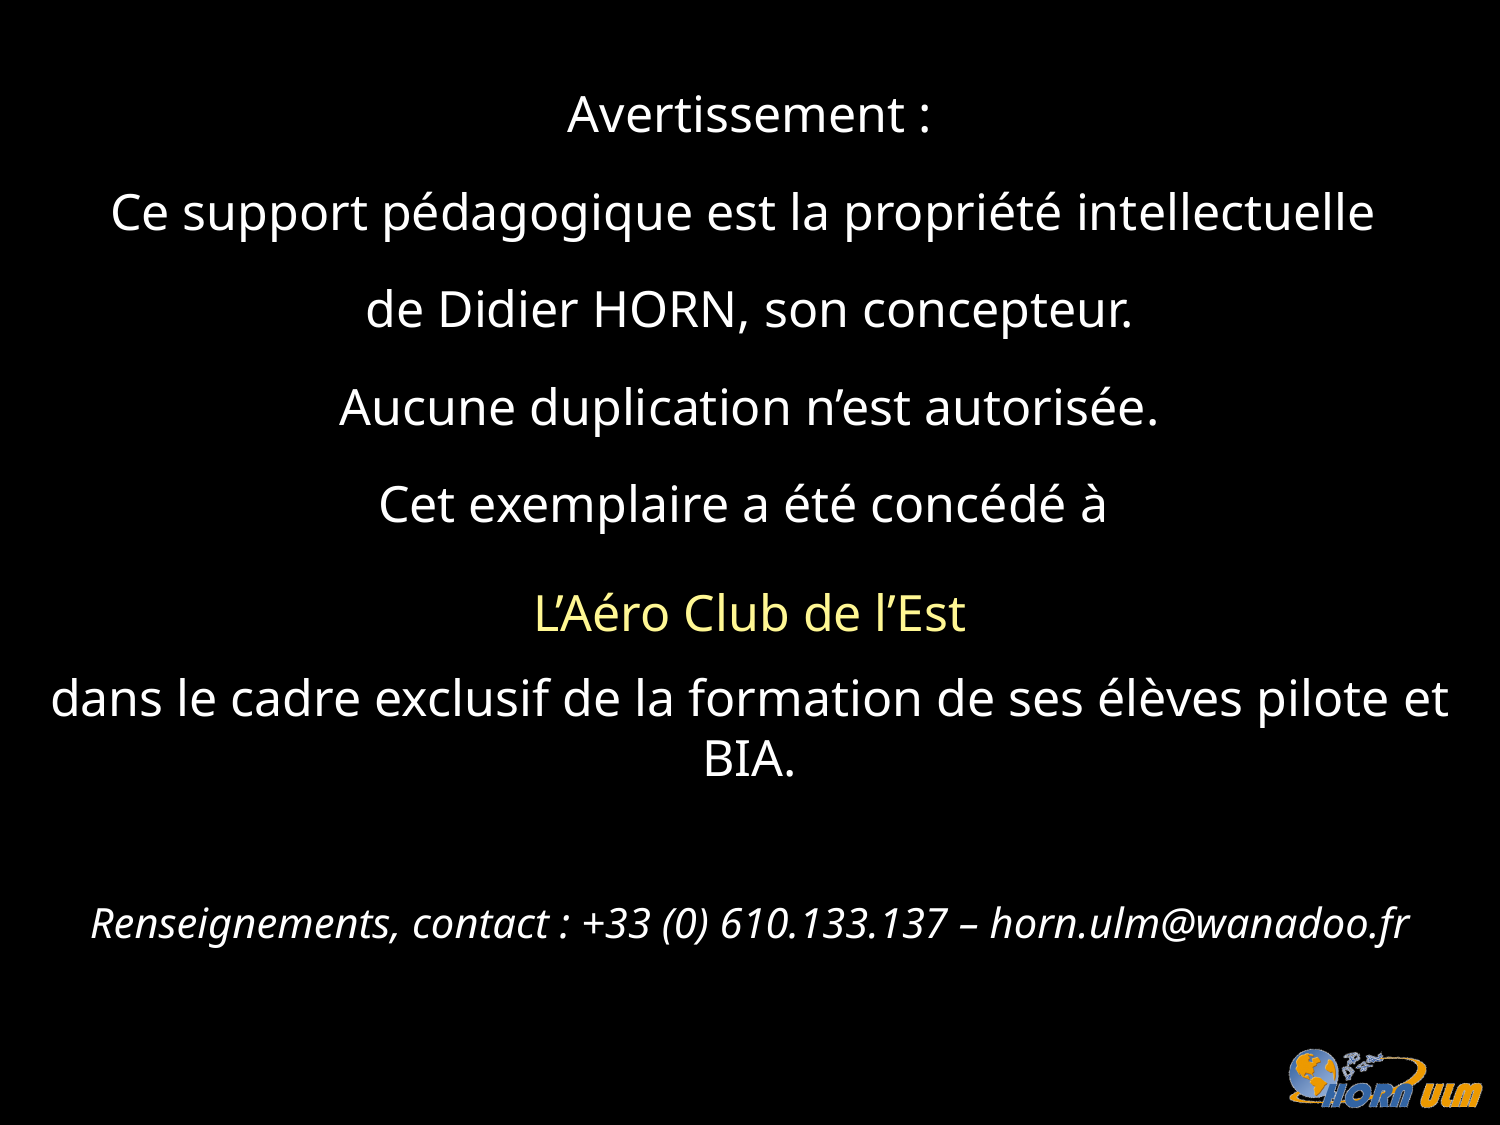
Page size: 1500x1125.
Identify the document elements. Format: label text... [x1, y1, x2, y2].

text_box Avertissement : Ce support pédagogique est la propriété intellectuelle de Didier HORN, son concepteur. Aucune duplication n’est autorisée. Cet exemplaire a été concédé à L’Aéro Club de l’Est dans le cadre exclusif de la formation de ses élèves pilote et BIA. Renseignements, contact : +33 (0) 610.133.137 – horn.ulm@wanadoo.fr [0, 75, 1500, 955]
picture [1275, 1036, 1500, 1125]
